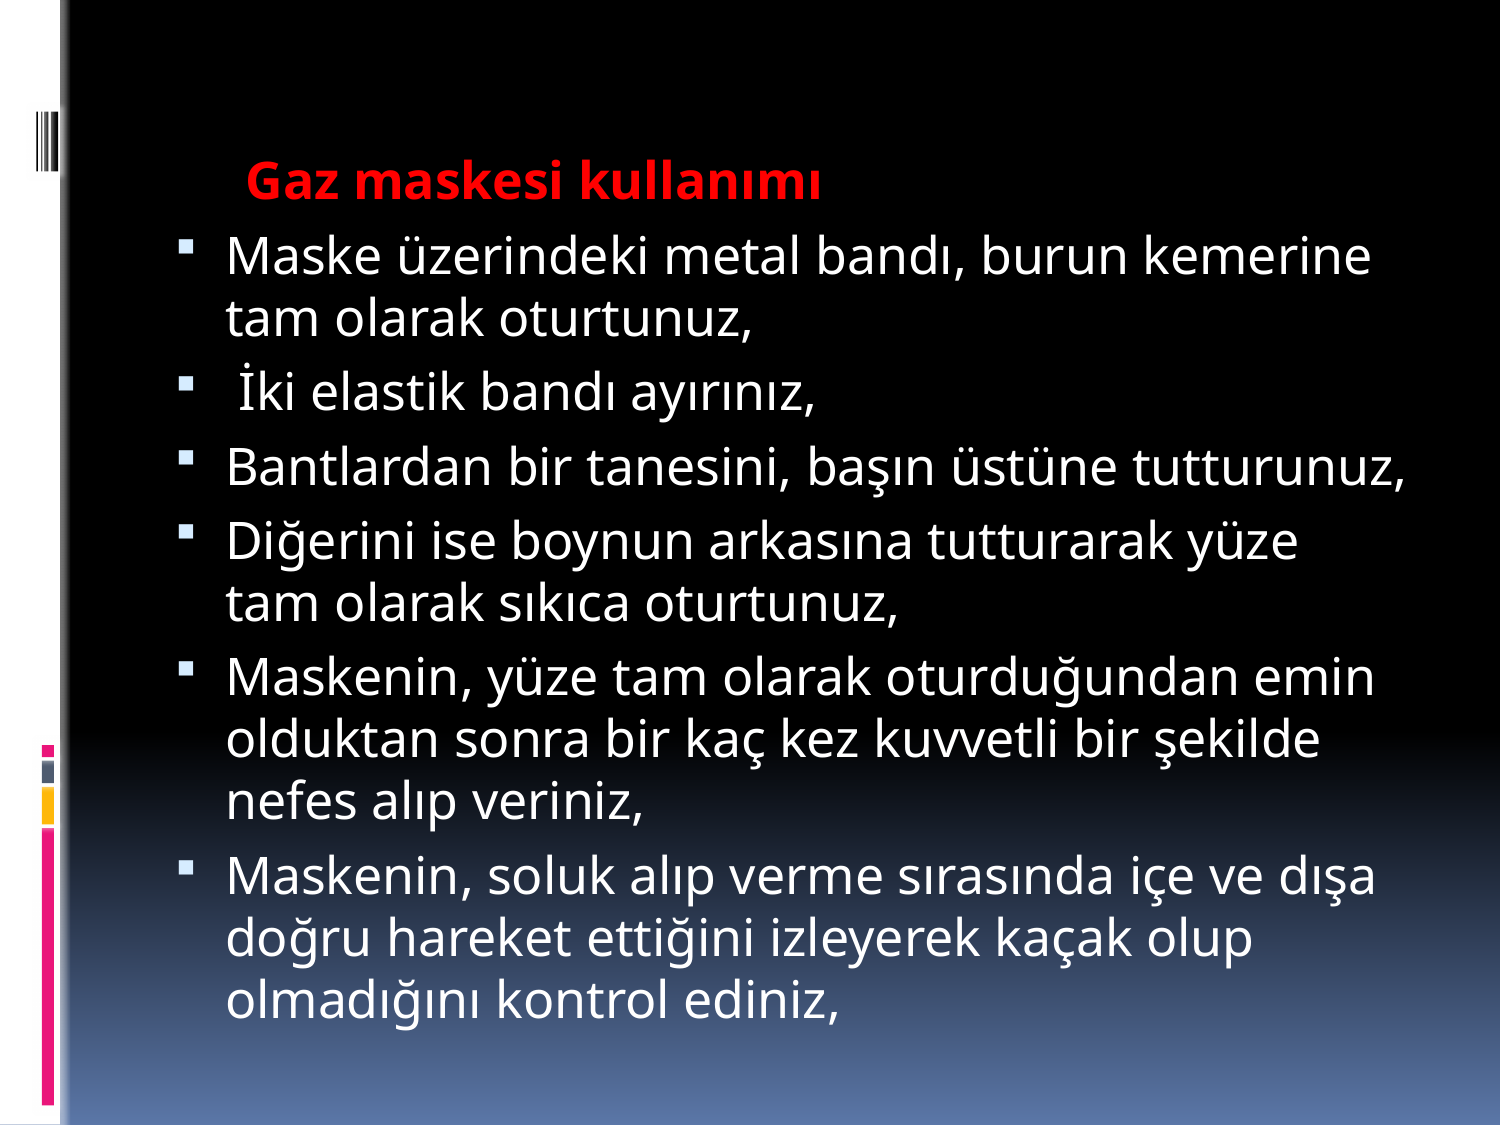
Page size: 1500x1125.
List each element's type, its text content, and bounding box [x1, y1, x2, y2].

list Gaz maskesi kullanımı Maske üzerindeki metal bandı, burun kemerine tam olarak oturtunuz, İki elastik bandı ayırınız, Bantlardan bir tanesini, başın üstüne tutturunuz, Diğerini ise boynun arkasına tutturarak yüze tam olarak sıkıca oturtunuz, Maskenin, yüze tam olarak oturduğundan emin olduktan sonra bir kaç kez kuvvetli bir şekilde nefes alıp veriniz, Maskenin, soluk alıp verme sırasında içe ve dışa doğru hareket ettiğini izleyerek kaçak olup olmadığını kontrol ediniz, [150, 140, 1425, 1043]
